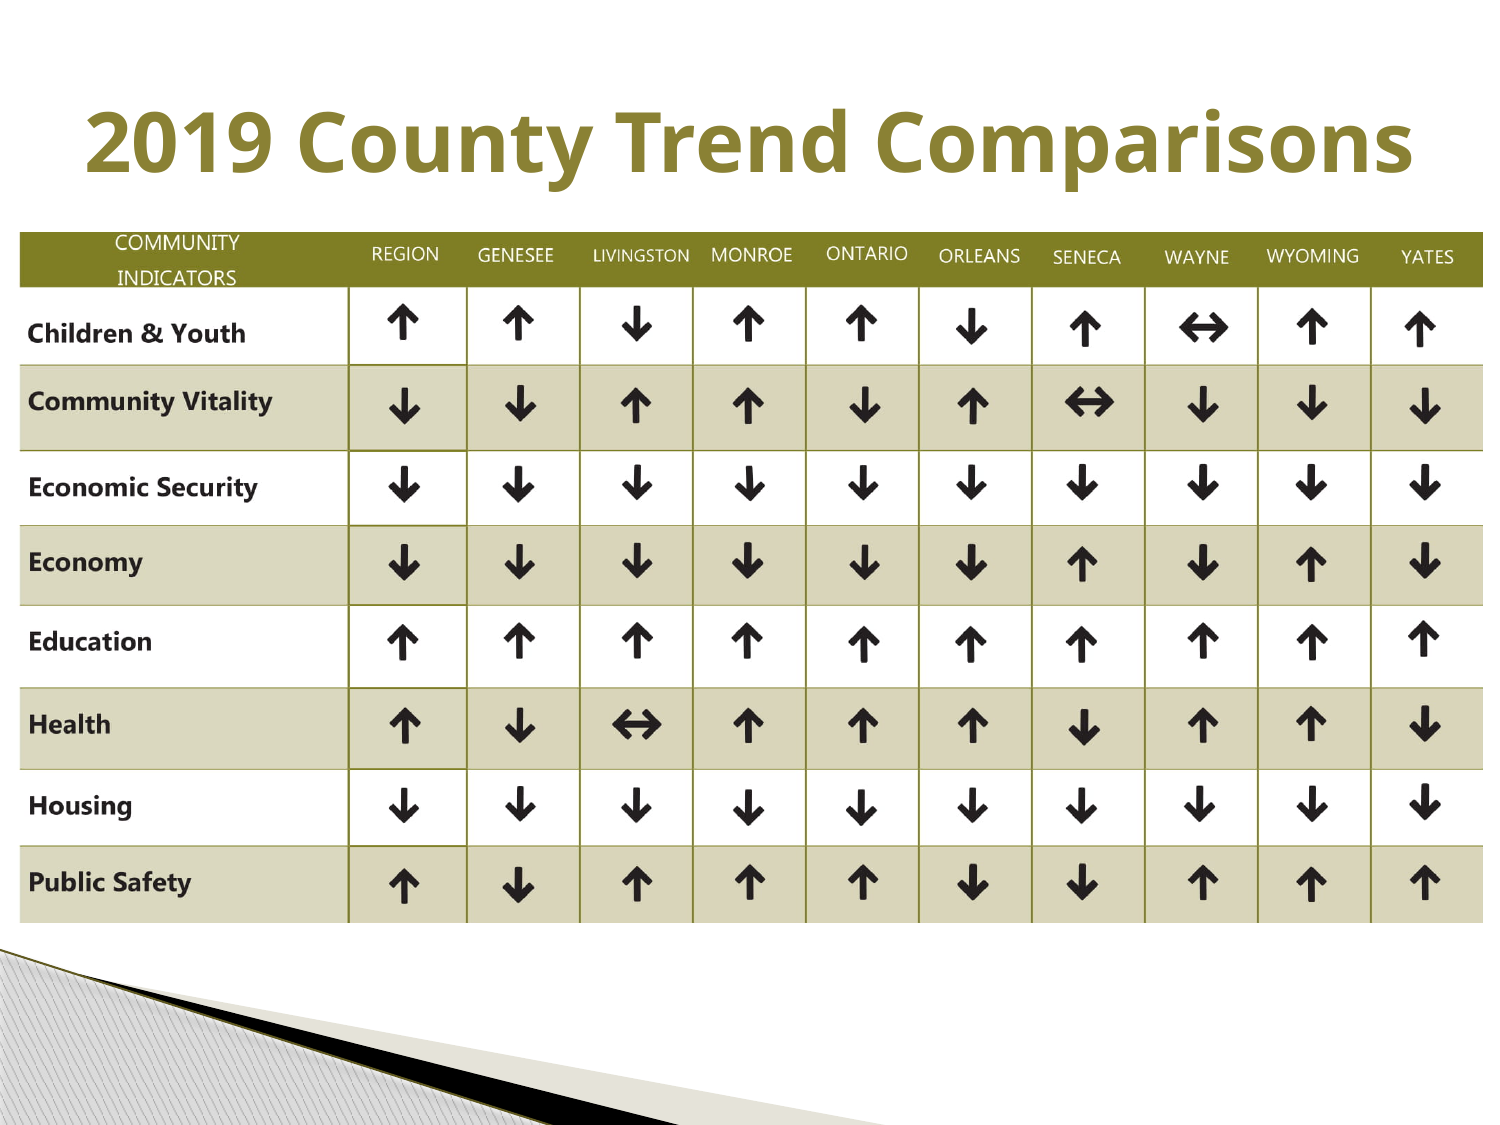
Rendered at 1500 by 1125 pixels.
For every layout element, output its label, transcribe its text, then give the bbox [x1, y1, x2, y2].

title 2019 County Trend Comparisons [17, 45, 1483, 232]
picture [16, 232, 1484, 923]
